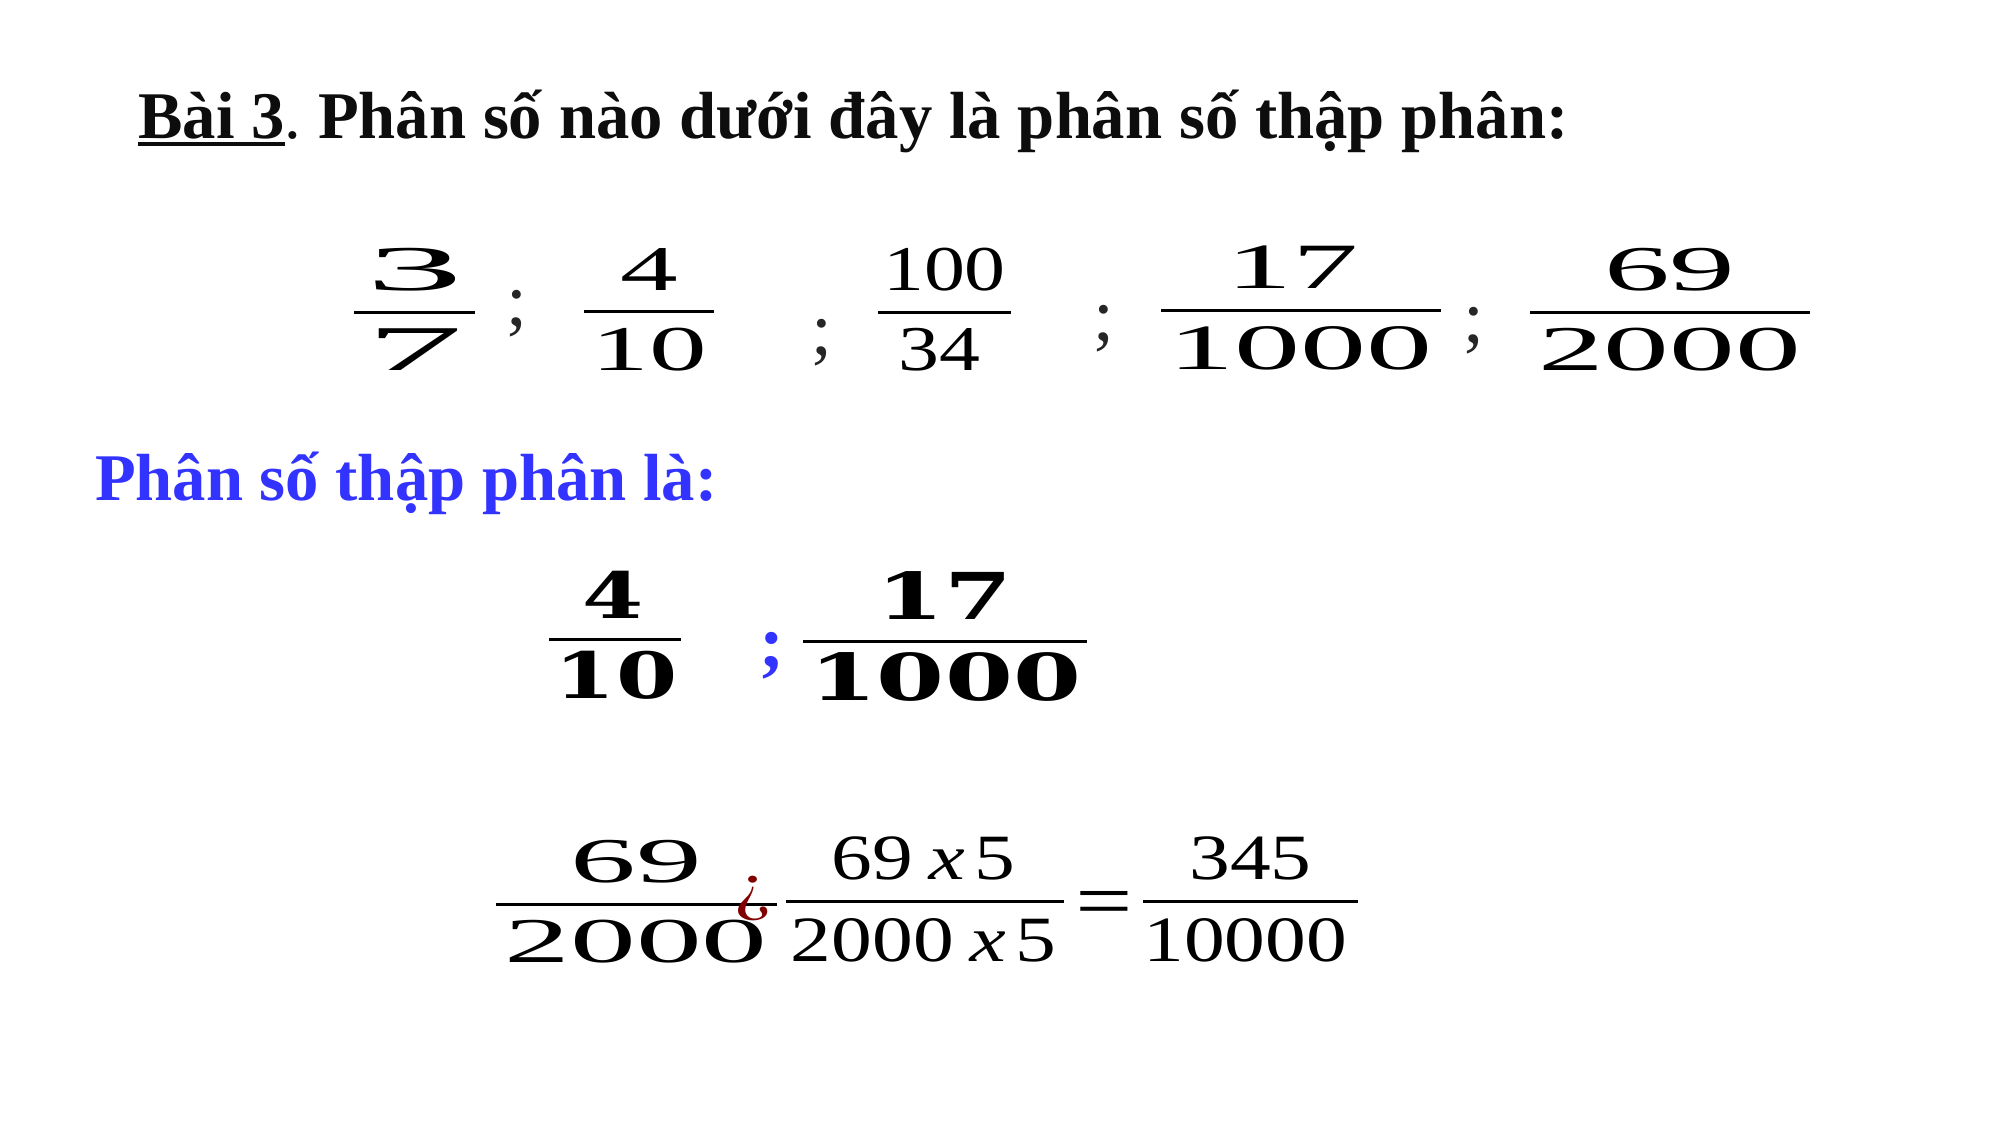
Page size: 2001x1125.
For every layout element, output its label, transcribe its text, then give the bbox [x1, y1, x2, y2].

text_box Bài 3. Phân số nào dưới đây là phân số thập phân: [123, 73, 1877, 209]
text_box ; [745, 585, 801, 690]
text_box ; [1079, 258, 1130, 363]
text_box ; [1448, 260, 1499, 365]
text_box ; [491, 243, 543, 349]
text_box ; [796, 272, 848, 378]
text_box Phân số thập phân là: [80, 426, 735, 521]
